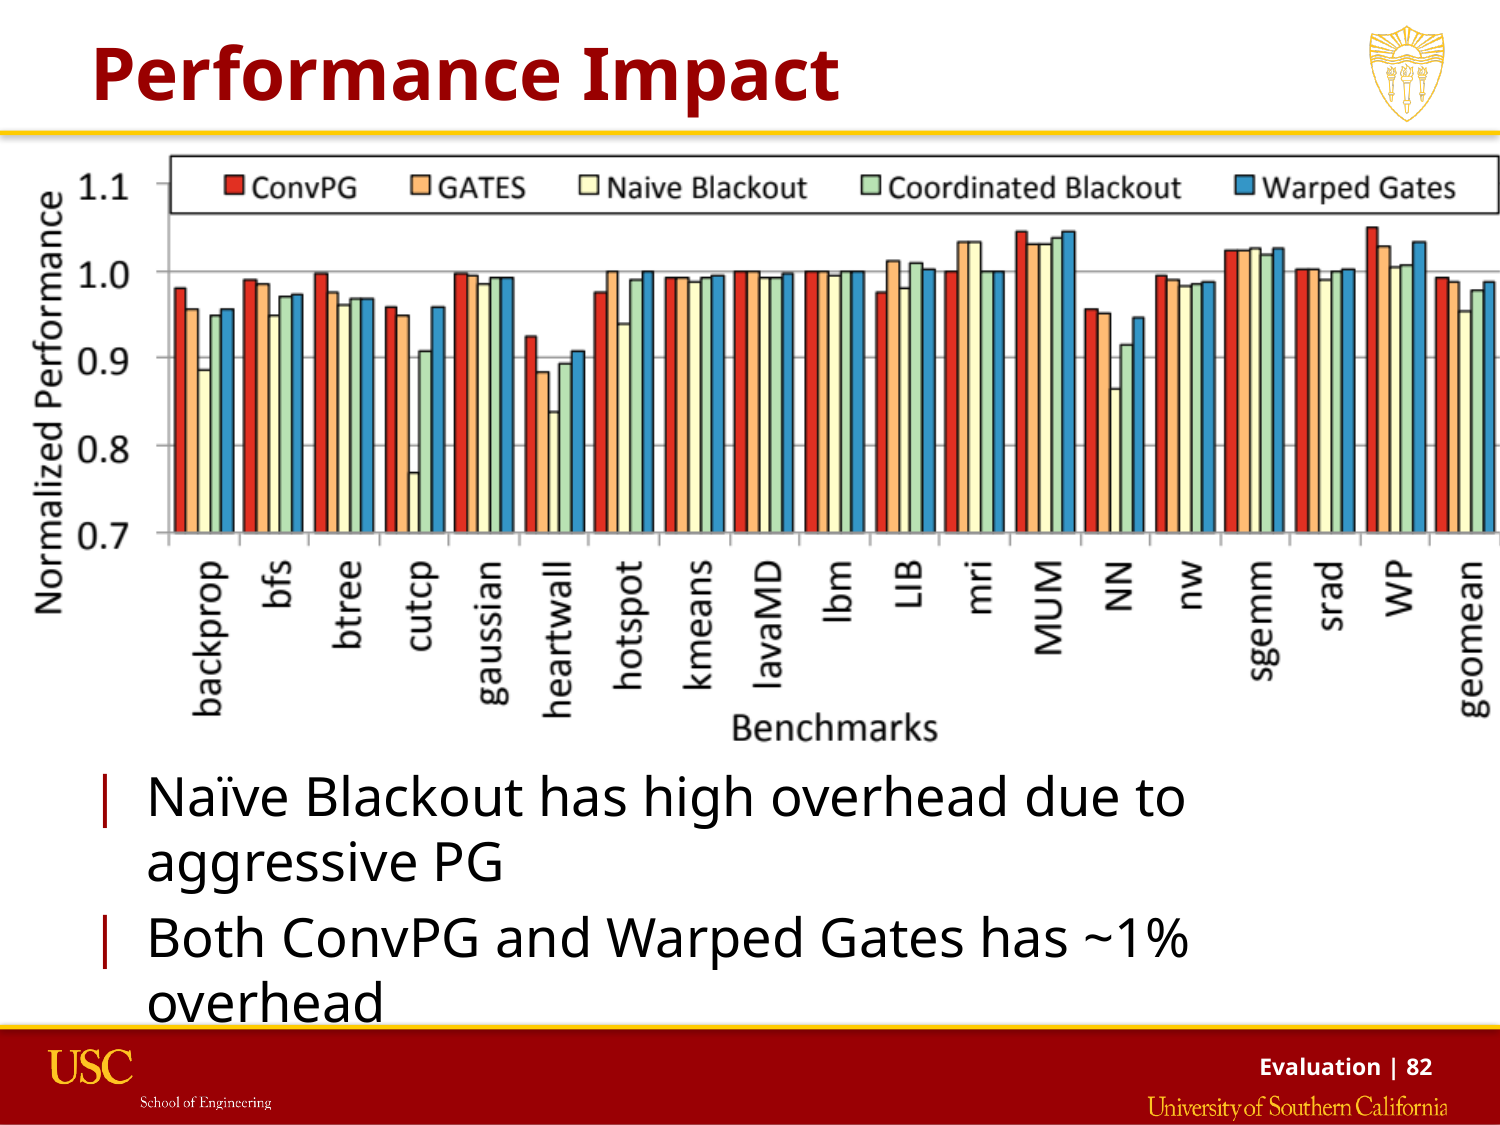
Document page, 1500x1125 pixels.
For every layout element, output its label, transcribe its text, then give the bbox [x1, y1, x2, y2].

title Performance Impact [75, 11, 1425, 131]
text_box Evaluation | 82 [1181, 1045, 1448, 1098]
picture [0, 148, 1500, 749]
list Naïve Blackout has high overhead due to aggressive PG Both ConvPG and Warped Gates has ~1% overhead [75, 757, 1425, 1025]
